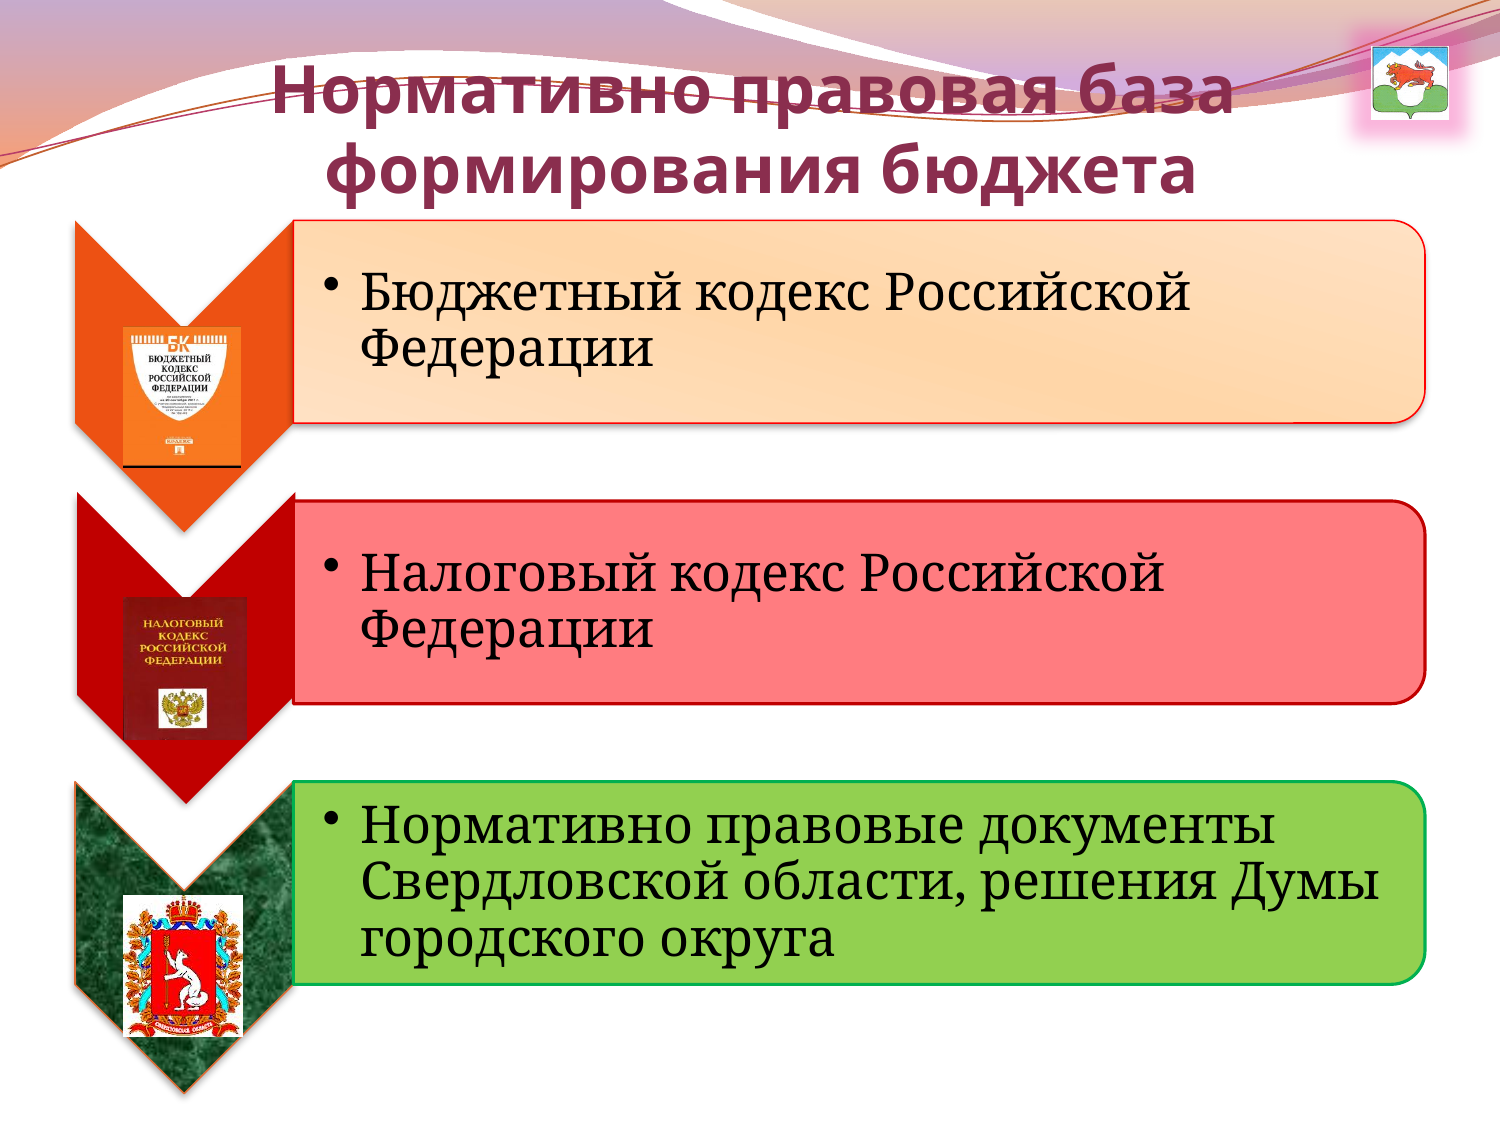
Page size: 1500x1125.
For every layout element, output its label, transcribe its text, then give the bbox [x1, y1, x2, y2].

title Нормативно правовая база формирования бюджета [46, 18, 1477, 207]
picture [123, 597, 248, 740]
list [74, 219, 1426, 1095]
picture [123, 326, 241, 469]
picture [1370, 46, 1451, 121]
table_header [1346, 22, 1474, 145]
picture [123, 895, 243, 1037]
